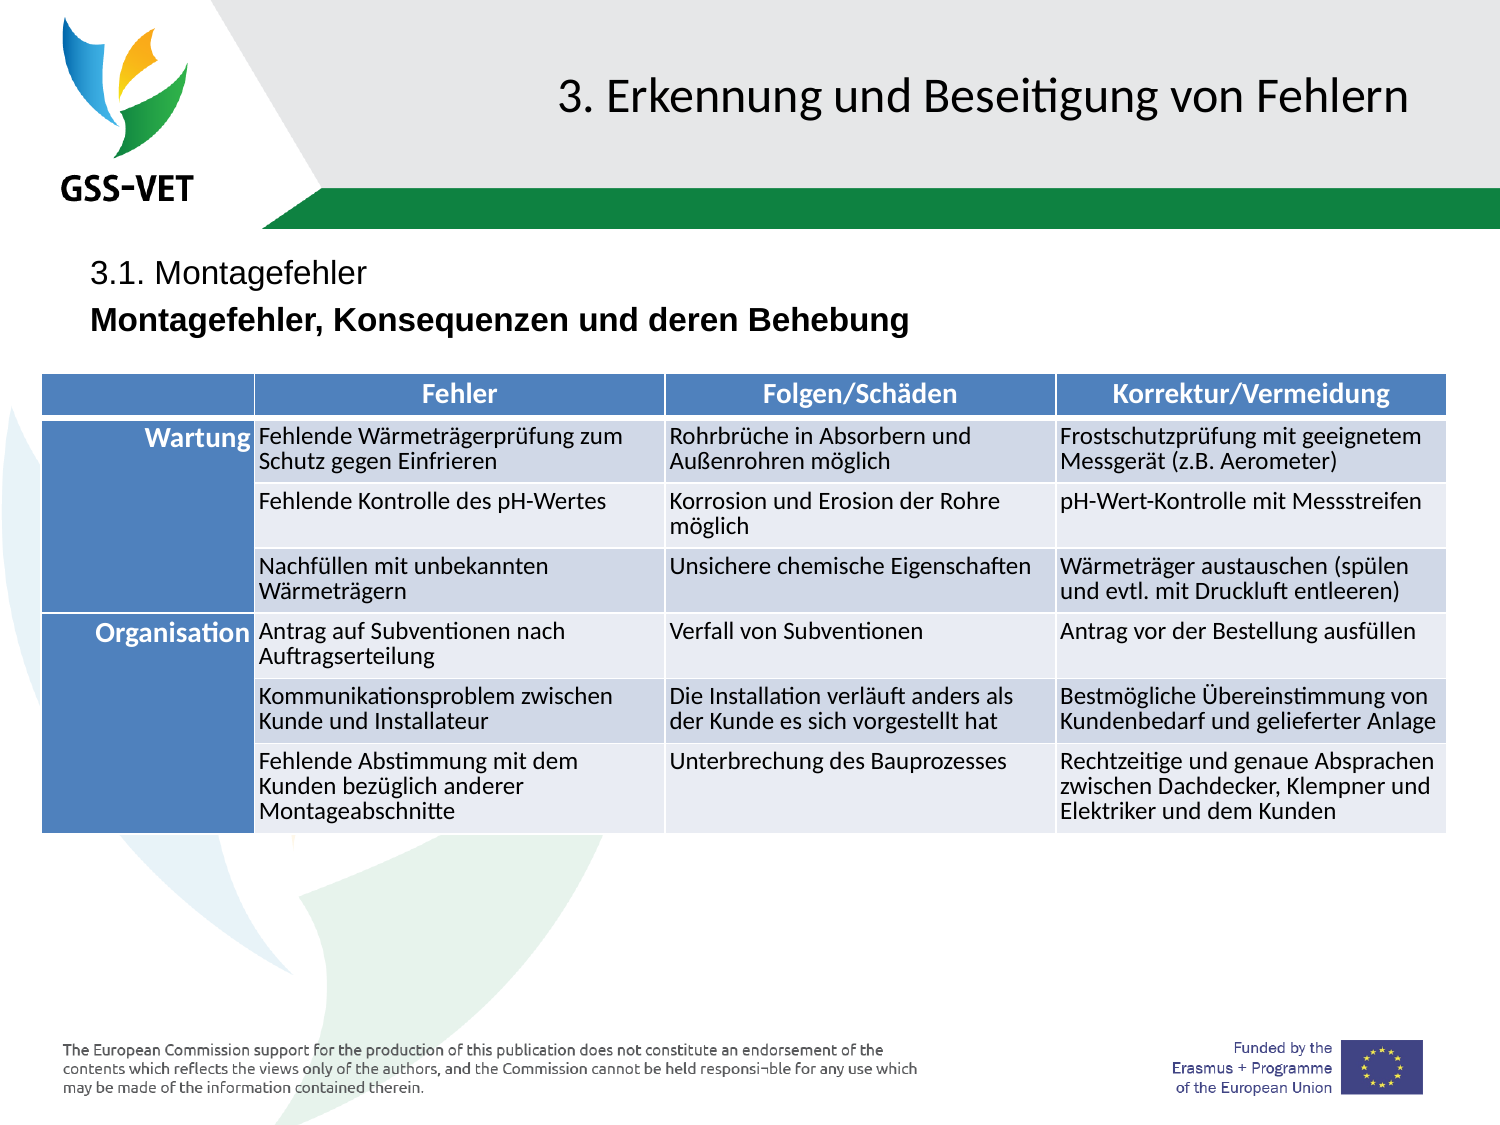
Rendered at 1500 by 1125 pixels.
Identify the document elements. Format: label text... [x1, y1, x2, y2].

table_cell Unsichere chemische Eigenschaften [666, 549, 1055, 612]
table_cell Antrag vor der Bestellung ausfüllen [1057, 614, 1446, 678]
table_cell Korrosion und Erosion der Rohre möglich [666, 484, 1055, 547]
table_cell Organisation [42, 614, 254, 833]
table_cell Unterbrechung des Bauprozesses [666, 744, 1055, 833]
table_cell Kommunikationsproblem zwischen Kunde und Installateur [255, 679, 664, 743]
list 3.1. Montagefehler Montagefehler, Konsequenzen und deren Behebung [75, 243, 1425, 362]
table_cell Fehlende Wärmeträgerprüfung zum Schutz gegen Einfrieren [255, 421, 664, 482]
table_cell pH-Wert-Kontrolle mit Messstreifen [1057, 484, 1446, 547]
table_cell Die Installation verläuft anders als der Kunde es sich vorgestellt hat [666, 679, 1055, 743]
table_cell Antrag auf Subventionen nach Auftragserteilung [255, 614, 664, 678]
table_cell Frostschutzprüfung mit geeignetem Messgerät (z.B. Aerometer) [1057, 421, 1446, 482]
table_header Folgen/Schäden [666, 374, 1055, 415]
table_header Fehler [255, 374, 664, 415]
table_cell Wartung [42, 421, 254, 612]
table_cell Verfall von Subventionen [666, 614, 1055, 678]
table_cell Bestmögliche Übereinstimmung von Kundenbedarf und gelieferter Anlage [1057, 679, 1446, 743]
table_cell Rechtzeitige und genaue Absprachen zwischen Dachdecker, Klempner und Elektriker und dem Kunden [1057, 744, 1446, 833]
table_cell Nachfüllen mit unbekannten Wärmeträgern [255, 549, 664, 612]
table_cell Wärmeträger austauschen (spülen und evtl. mit Druckluft entleeren) [1057, 549, 1446, 612]
table_cell Fehlende Kontrolle des pH-Wertes [255, 484, 664, 547]
table_header [42, 374, 254, 415]
title 3. Erkennung und Beseitigung von Fehlern [324, 0, 1425, 185]
table_header Korrektur/Vermeidung [1057, 374, 1446, 415]
picture [0, 0, 1500, 1125]
table_cell Fehlende Abstimmung mit dem Kunden bezüglich anderer Montageabschnitte [255, 744, 664, 833]
table_cell Rohrbrüche in Absorbern und Außenrohren möglich [666, 421, 1055, 482]
